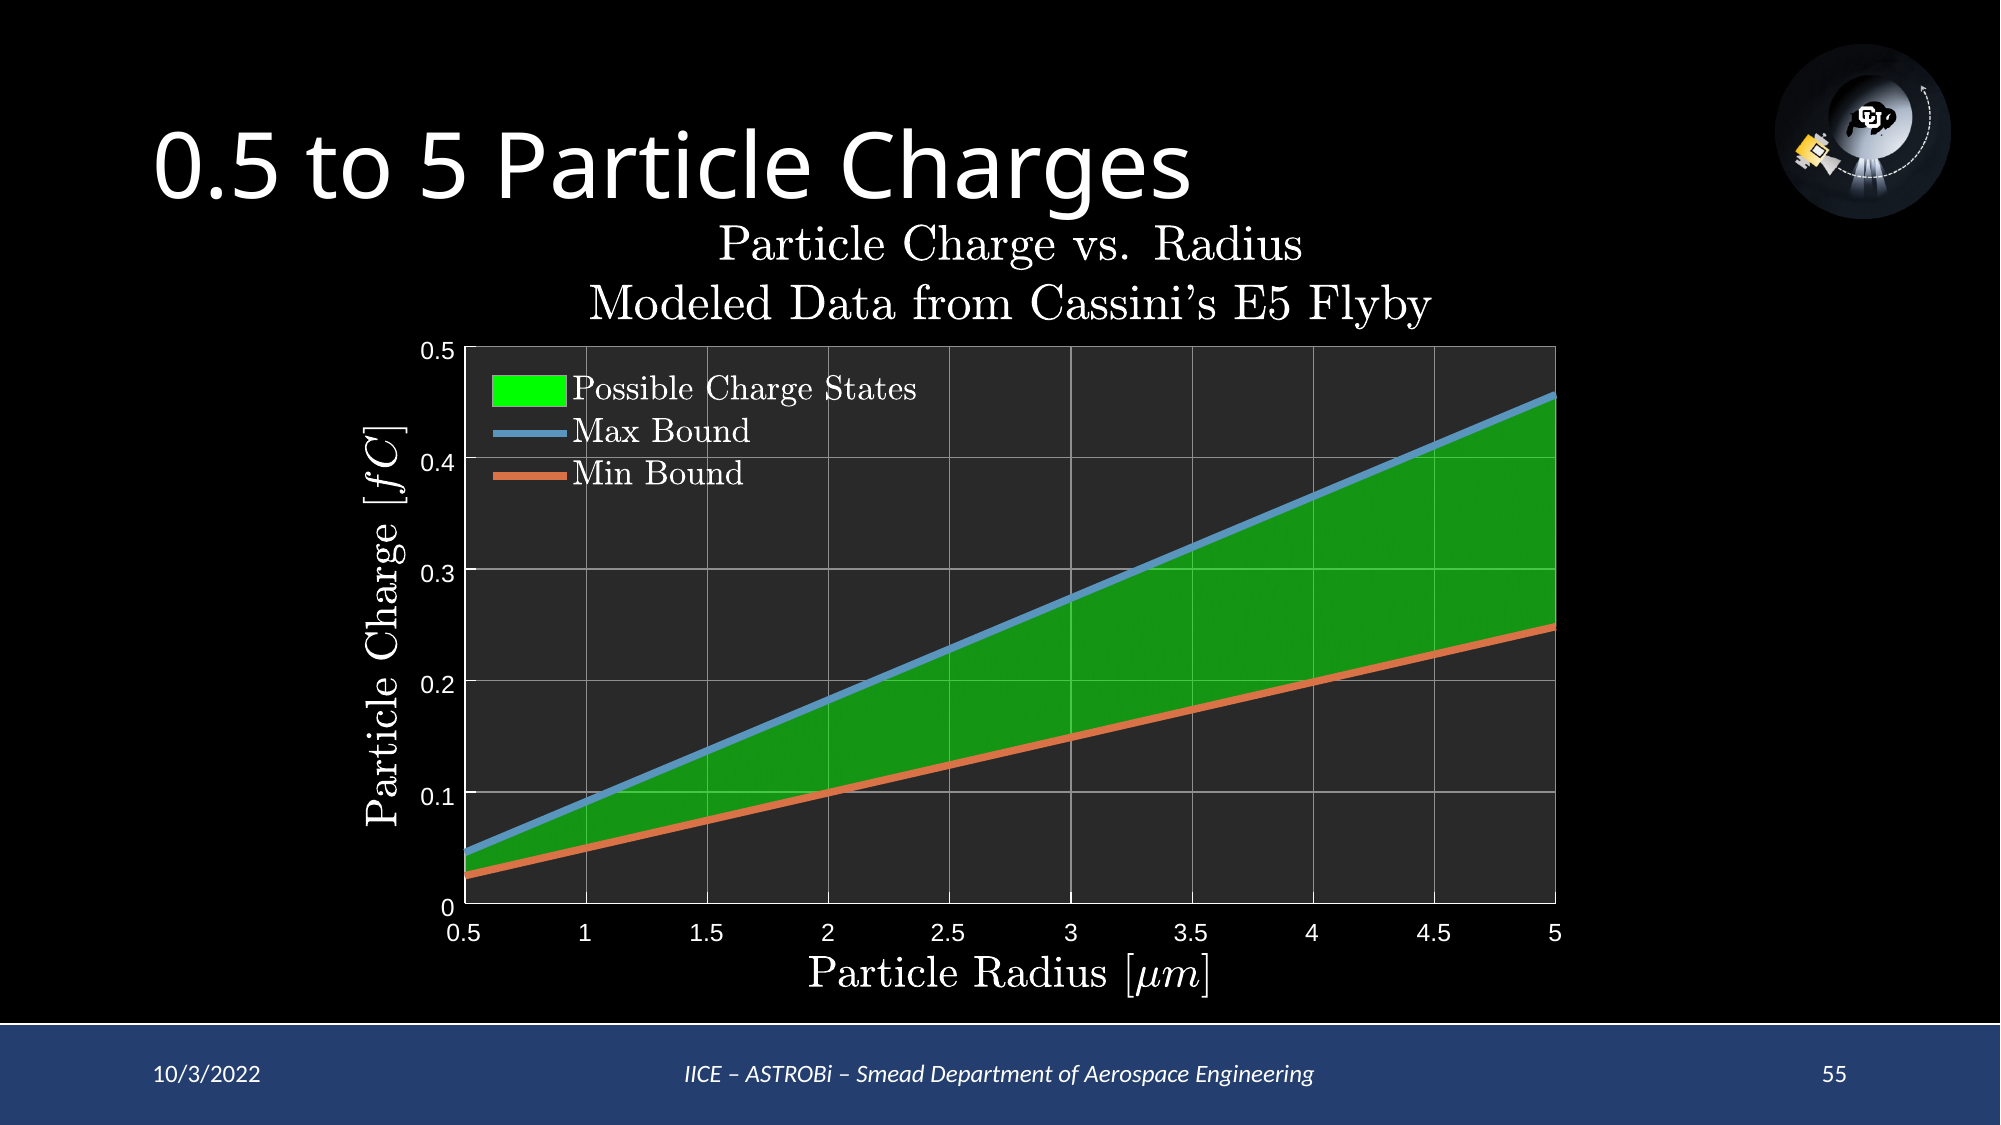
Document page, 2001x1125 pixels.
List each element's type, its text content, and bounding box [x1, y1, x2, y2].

picture [1753, 22, 1972, 240]
picture [281, 221, 1688, 1000]
footer IICE – ASTROBi – Smead Department of Aerospace Engineering [662, 1042, 1338, 1103]
slide_number 55 [1412, 1042, 1863, 1103]
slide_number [137, 1042, 588, 1103]
